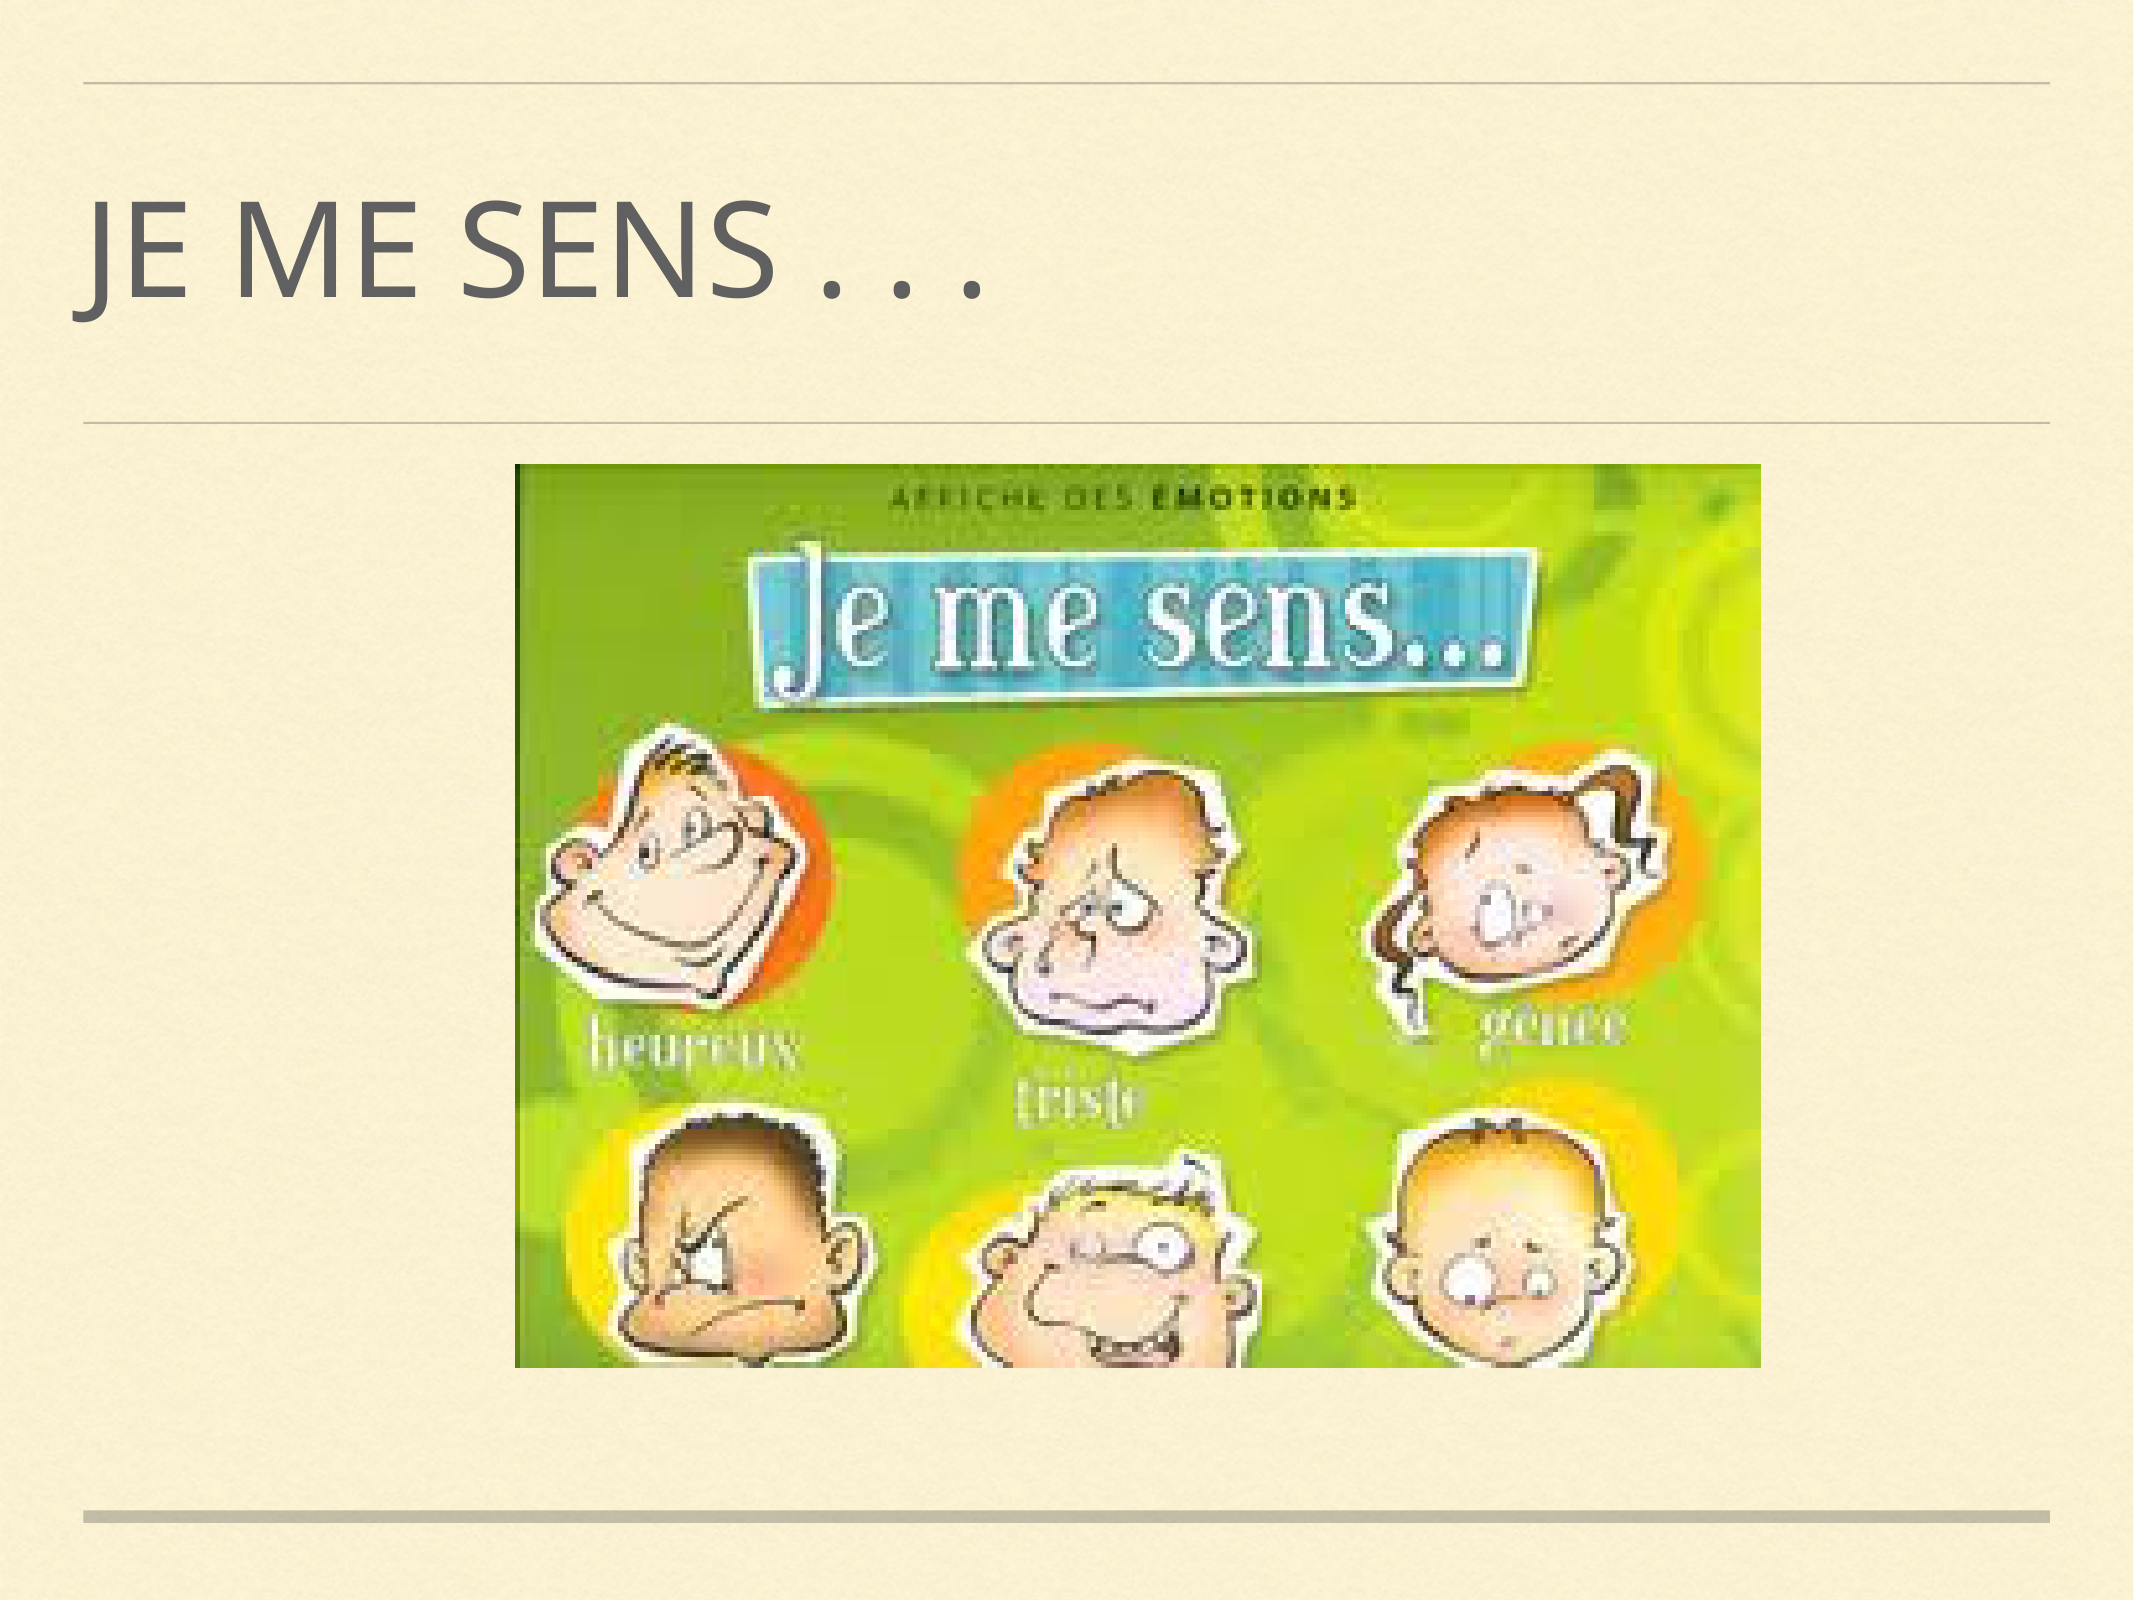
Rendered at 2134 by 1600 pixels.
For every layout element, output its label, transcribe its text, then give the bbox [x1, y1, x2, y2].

picture [0, 0, 2134, 1600]
title Je me sens . . . [82, 97, 2051, 411]
